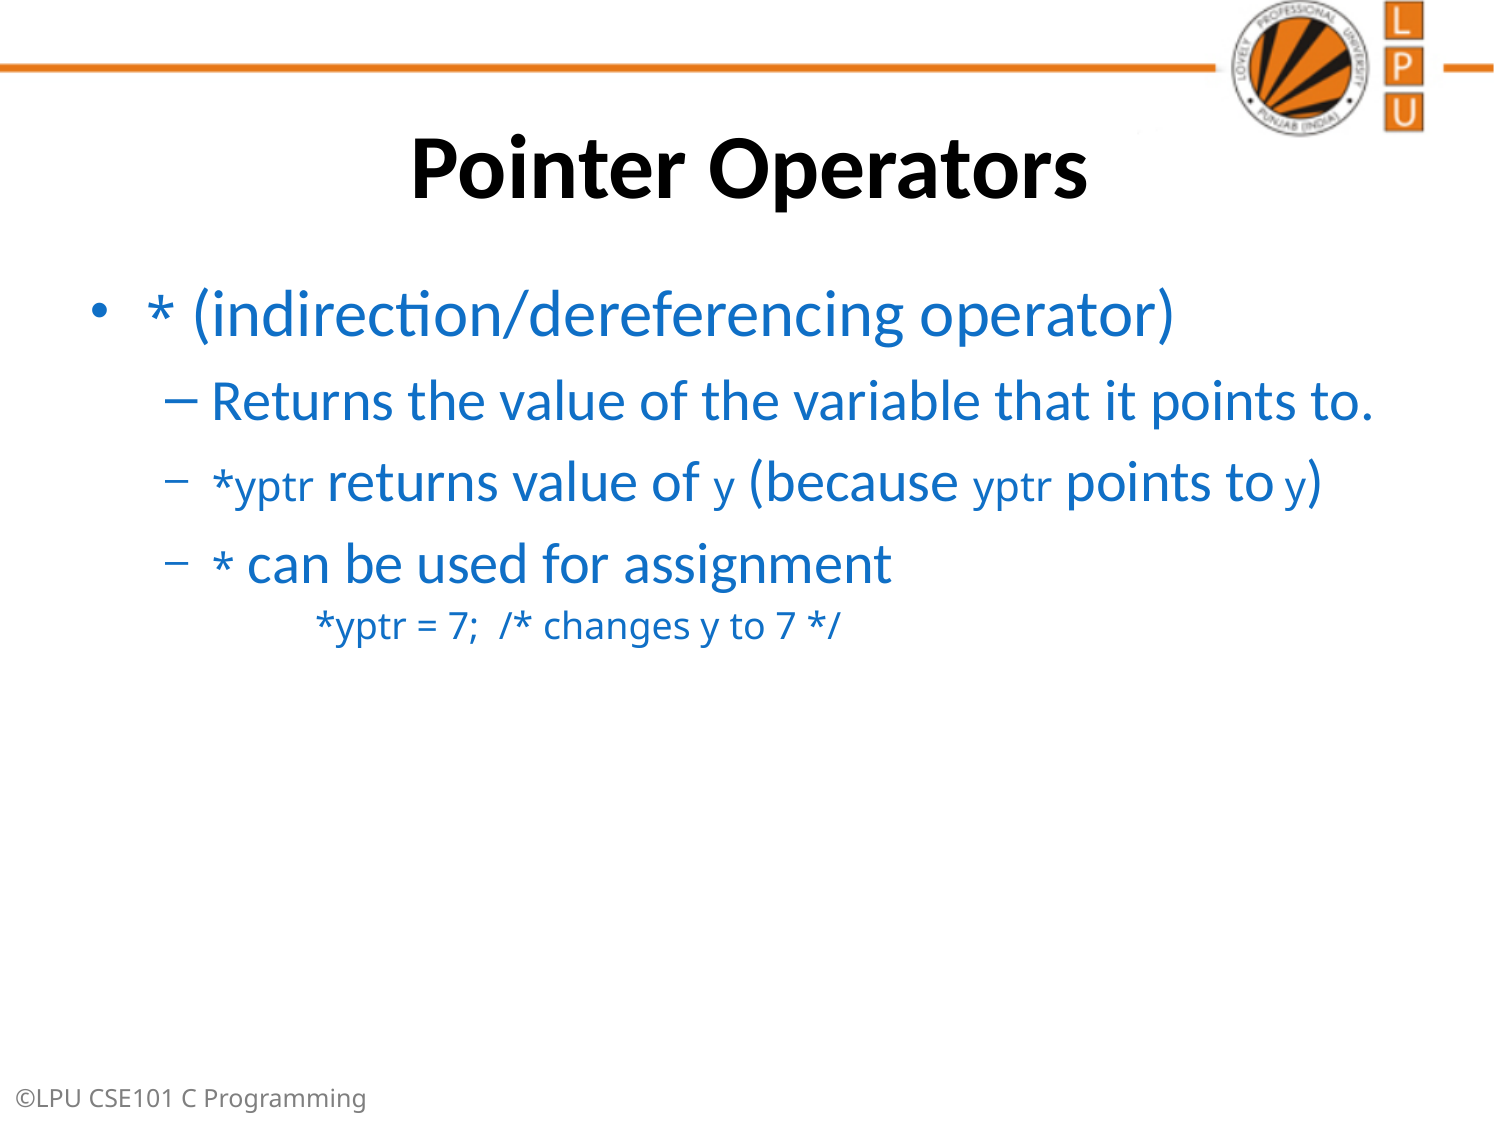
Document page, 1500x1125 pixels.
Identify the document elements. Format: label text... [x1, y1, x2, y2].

picture [0, 0, 1497, 155]
list * (indirection/dereferencing operator) Returns the value of the variable that it points to. *yptr returns value of y (because yptr points to y) * can be used for assignment *yptr = 7; /* changes y to 7 */ [75, 262, 1425, 1005]
title Pointer Operators [75, 67, 1425, 256]
